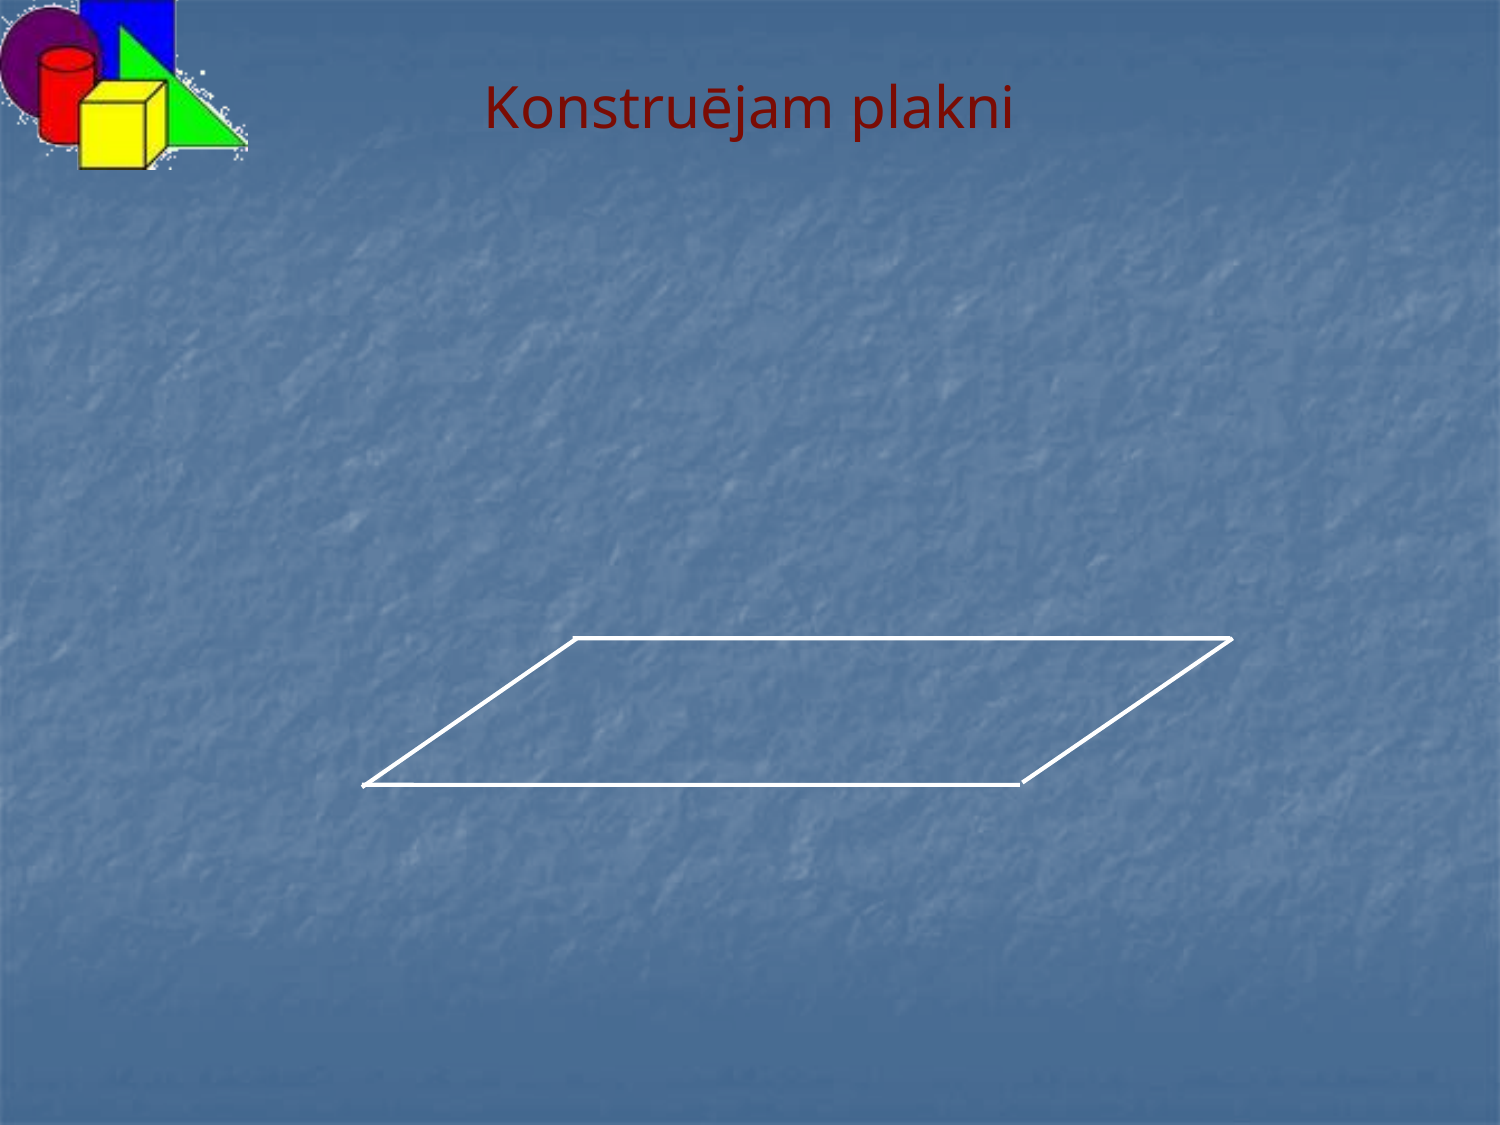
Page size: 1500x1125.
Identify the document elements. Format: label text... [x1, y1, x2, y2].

picture [0, 0, 249, 170]
title Konstruējam plakni [74, 62, 1426, 288]
